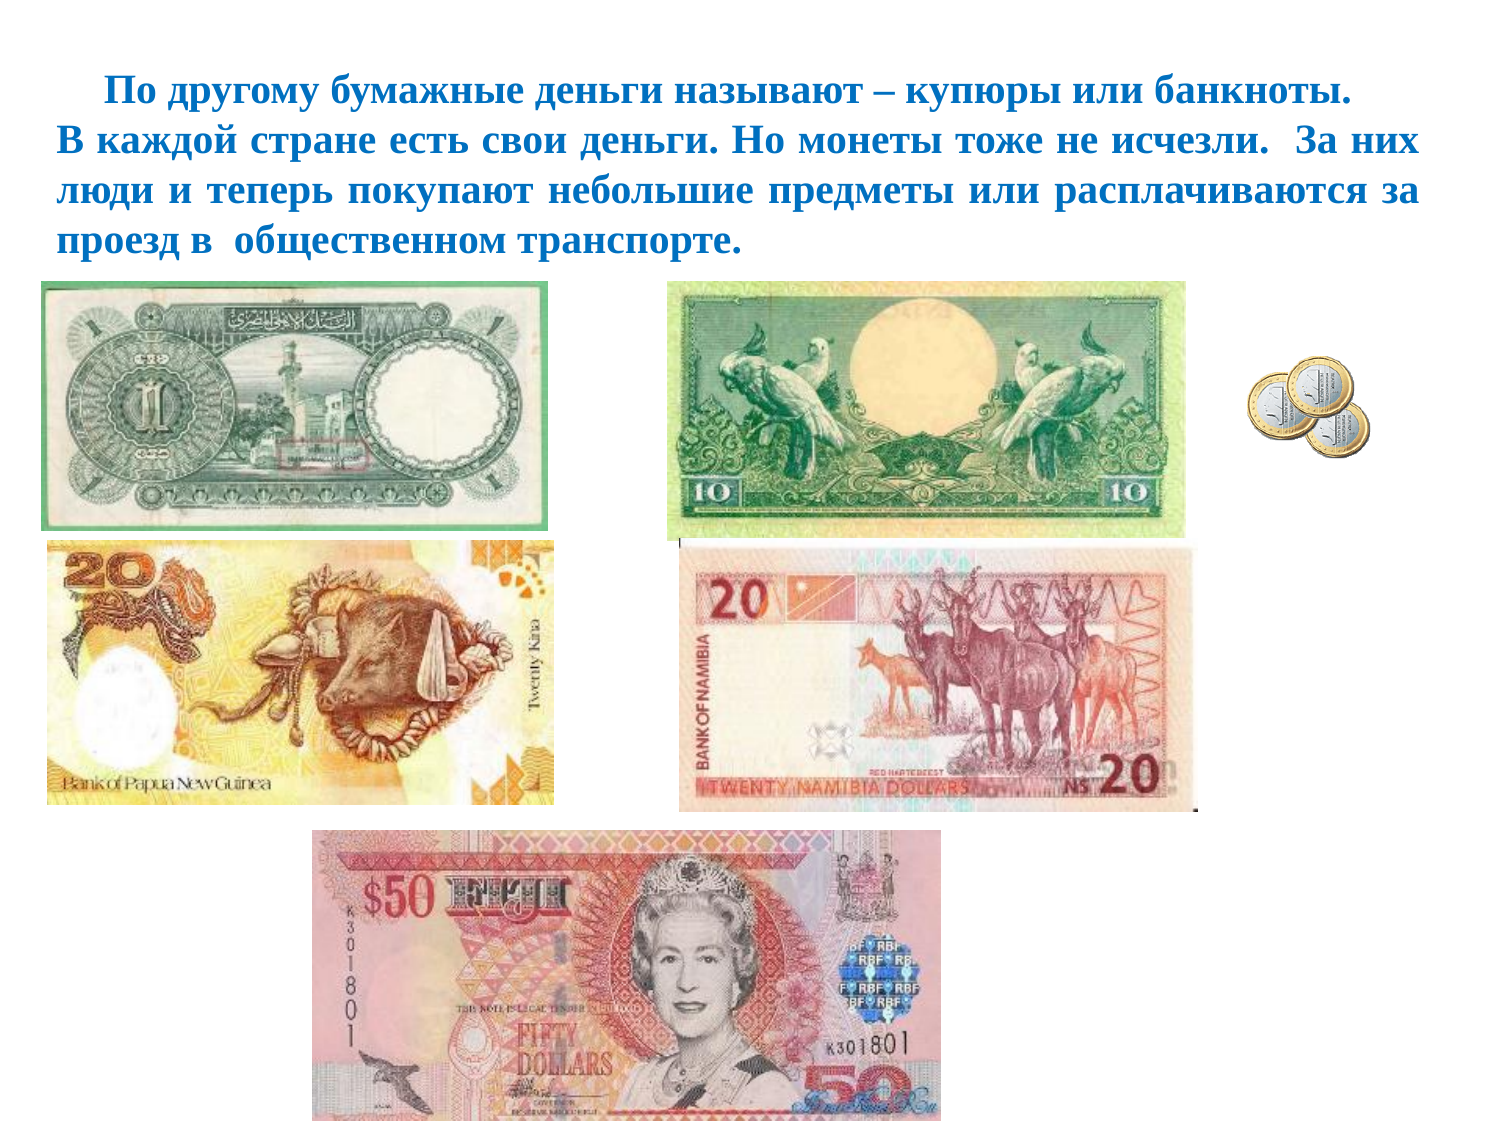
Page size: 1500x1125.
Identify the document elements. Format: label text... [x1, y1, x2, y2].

picture [667, 280, 1198, 812]
picture [1246, 355, 1371, 460]
picture [46, 539, 554, 805]
text_box По другому бумажные деньги называют – купюры или банкноты. В каждой стране есть свои деньги. Но монеты тоже не исчезли. За них люди и теперь покупают небольшие предметы или расплачиваются за проезд в общественном транспорте. [41, 54, 1436, 320]
picture [312, 830, 941, 1121]
picture [40, 280, 548, 531]
